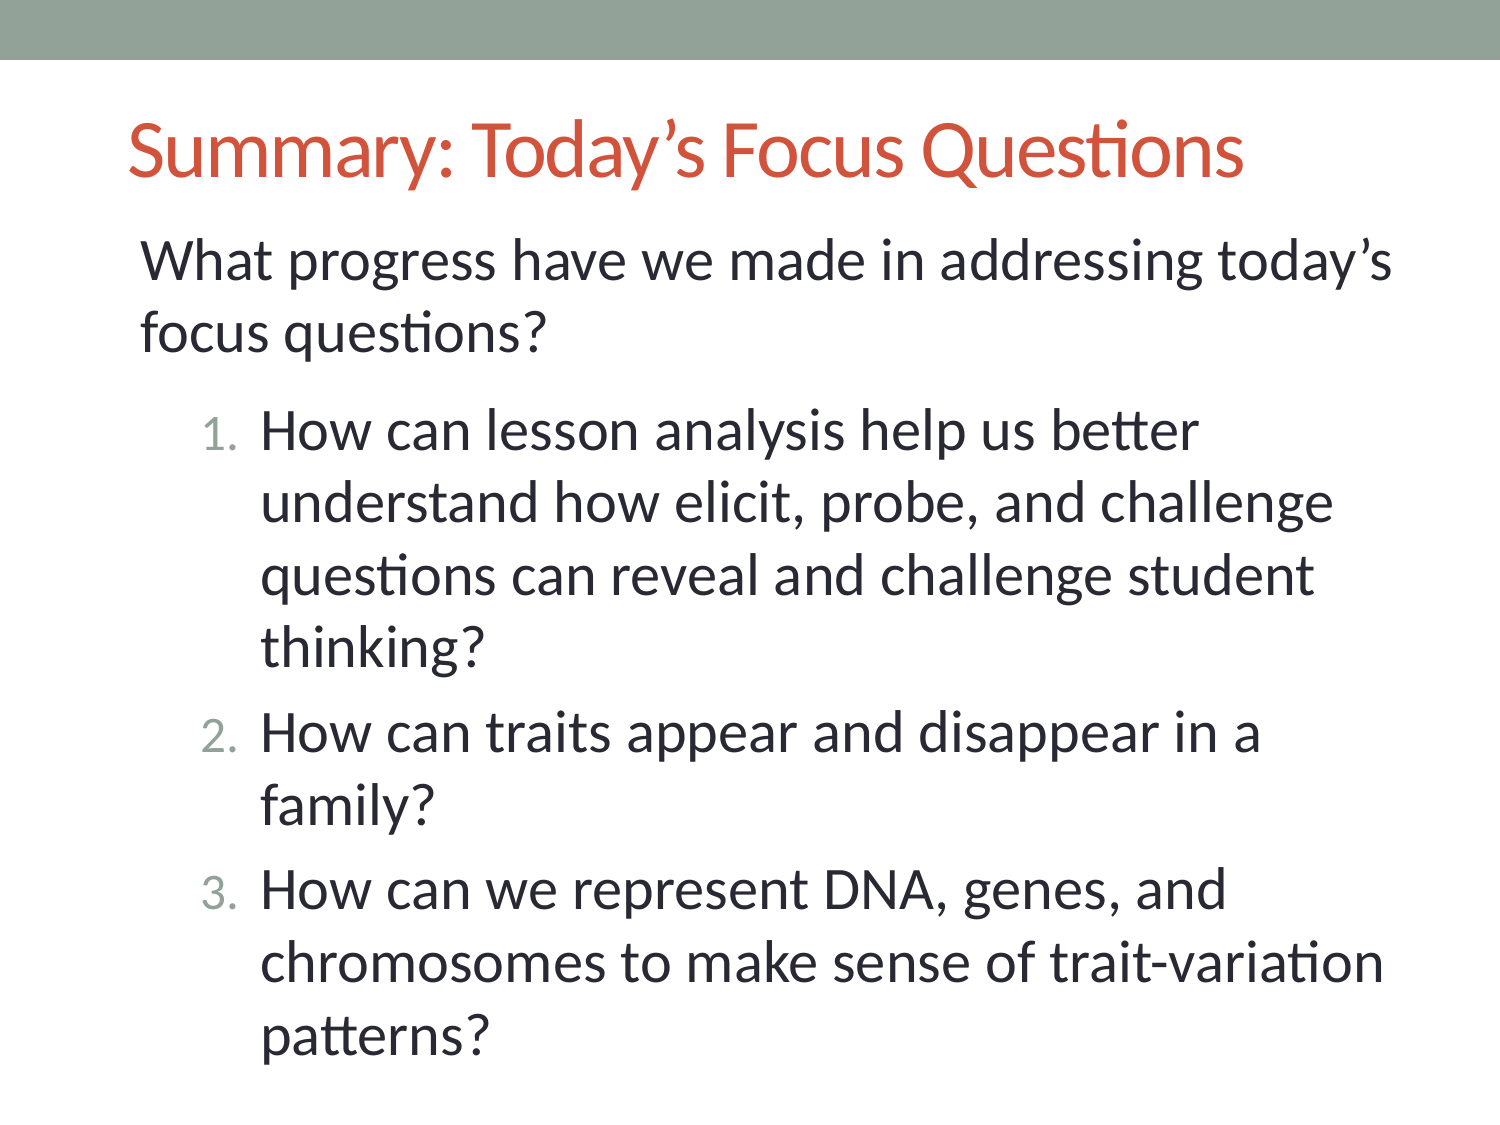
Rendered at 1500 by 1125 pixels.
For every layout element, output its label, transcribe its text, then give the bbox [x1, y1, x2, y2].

title Summary: Today’s Focus Questions [112, 62, 1425, 225]
list What progress have we made in addressing today’s focus questions? How can lesson analysis help us better understand how elicit, probe, and challenge questions can reveal and challenge student thinking? How can traits appear and disappear in a family? How can we represent DNA, genes, and chromosomes to make sense of trait-variation patterns? [125, 212, 1425, 1075]
